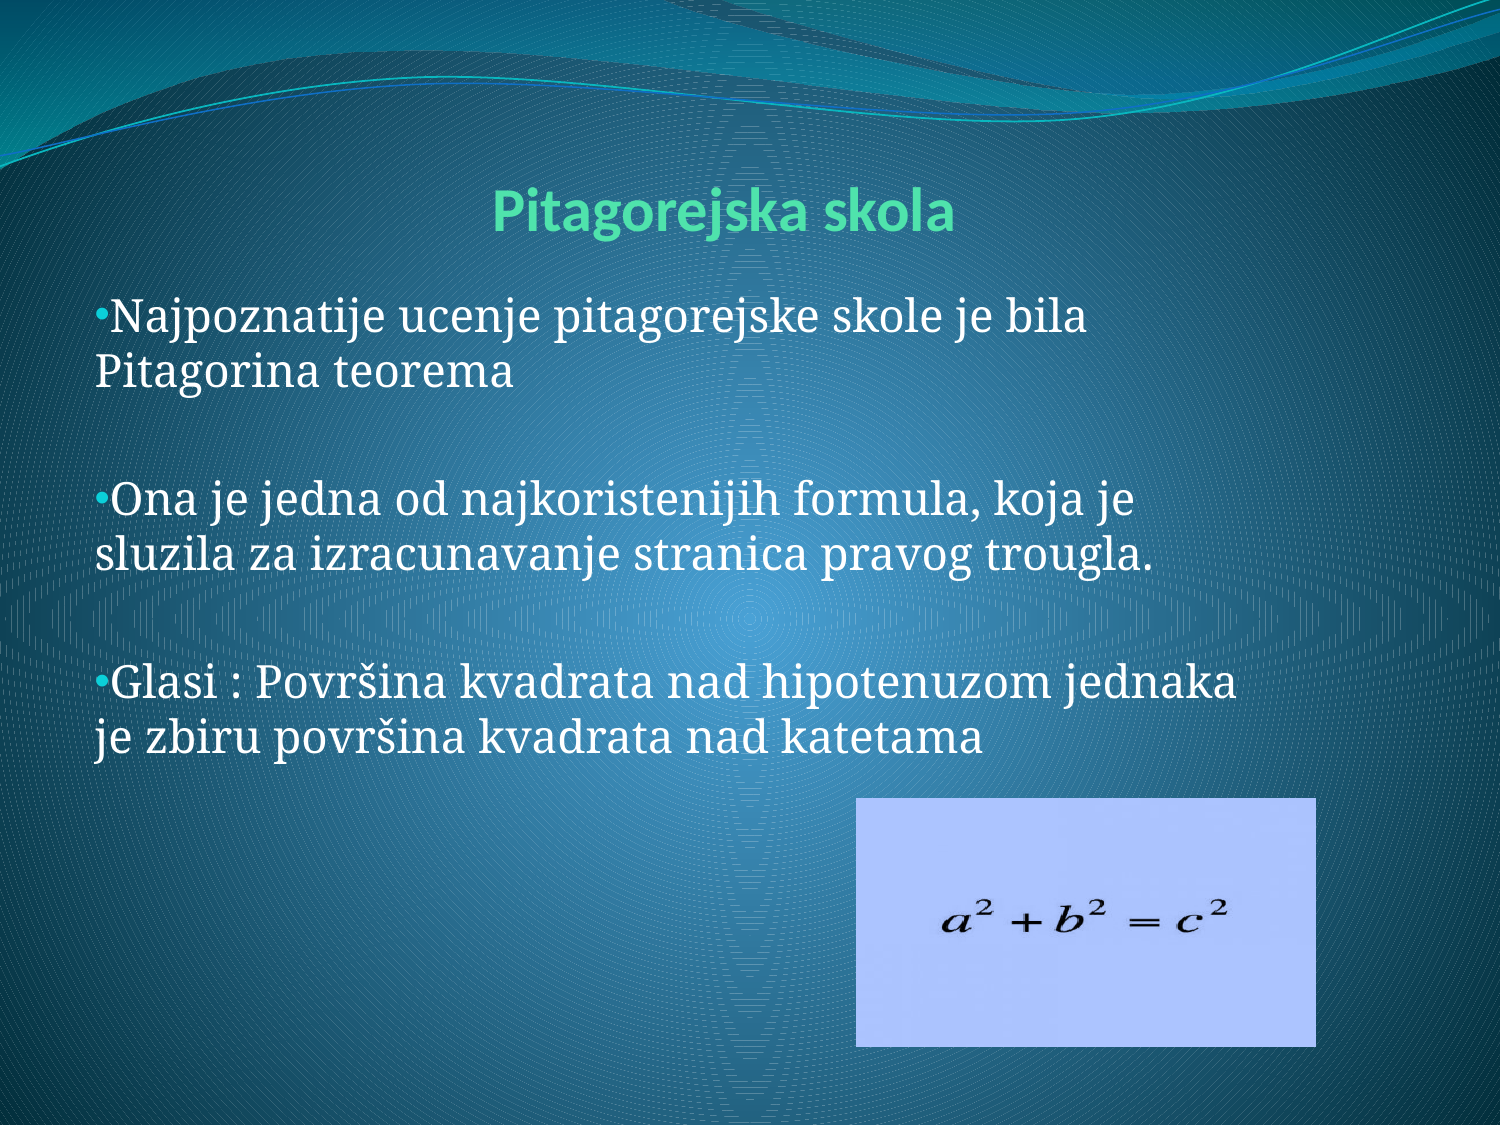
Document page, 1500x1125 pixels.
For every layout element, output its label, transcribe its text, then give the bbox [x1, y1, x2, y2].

picture [856, 798, 1317, 1047]
list Najpoznatije ucenje pitagorejske skole je bila Pitagorina teorema Ona je jedna od najkoristenijih formula, koja je sluzila za izracunavanje stranica pravog trougla. Glasi : Površina kvadrata nad hipotenuzom jednaka je zbiru površina kvadrata nad katetama [86, 278, 1270, 870]
title Pitagorejska skola [86, 30, 1362, 244]
